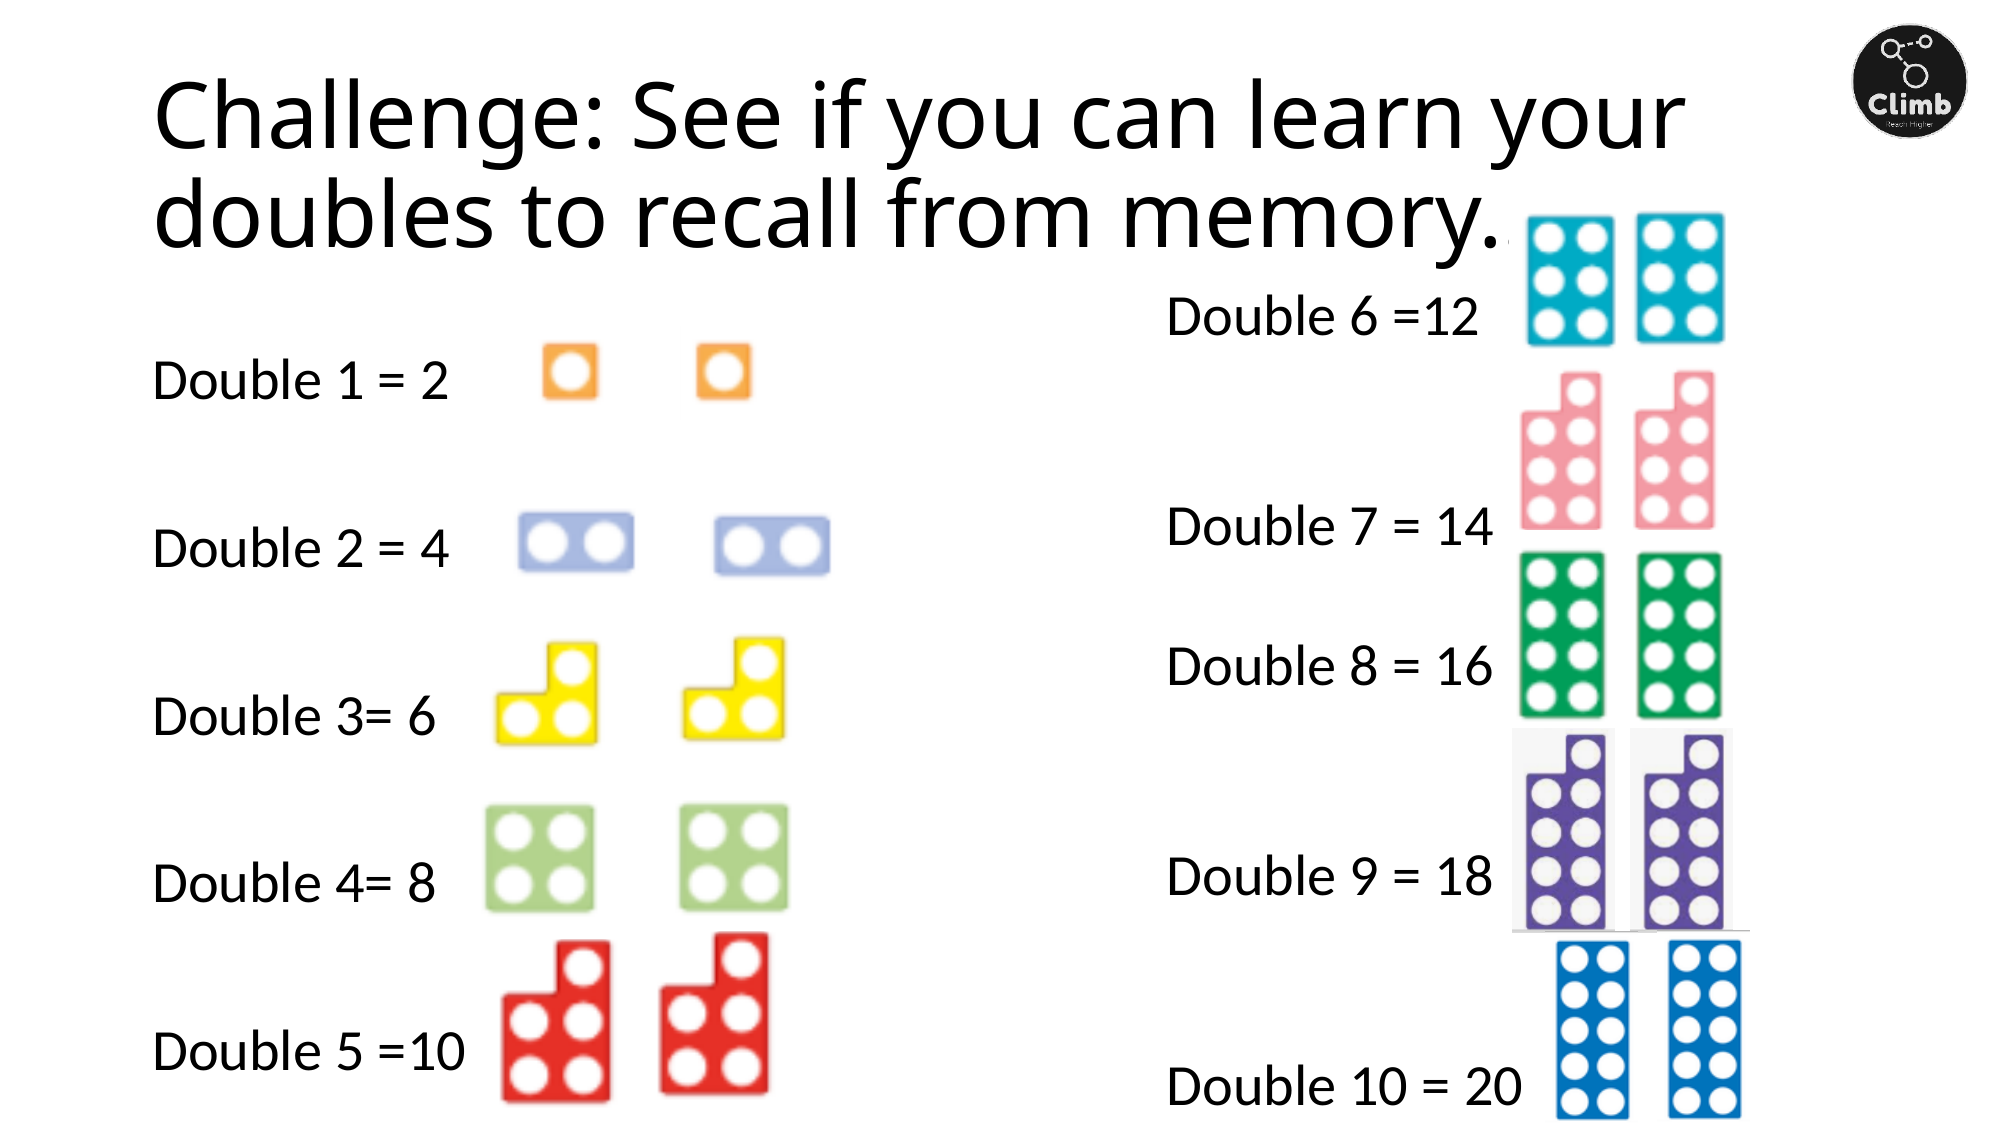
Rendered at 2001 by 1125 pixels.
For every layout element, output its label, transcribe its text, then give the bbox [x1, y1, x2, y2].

picture [646, 608, 809, 763]
picture [482, 484, 665, 590]
picture [679, 488, 861, 594]
picture [1851, 23, 1968, 139]
text_box Double 6 =12 Double 7 = 14 Double 8 = 16 Double 9 = 18 Double 10 = 20 [1151, 269, 1772, 1125]
picture [459, 797, 613, 926]
title Challenge: See if you can learn your doubles to recall from memory… [137, 59, 1863, 278]
picture [459, 613, 622, 768]
picture [525, 326, 622, 420]
picture [483, 939, 636, 1114]
picture [653, 796, 807, 925]
picture [679, 326, 775, 420]
picture [1501, 192, 1750, 1124]
picture [641, 931, 794, 1106]
list Double 1 = 2 Double 2 = 4 Double 3= 6 Double 4= 8 Double 5 =10 [137, 342, 705, 1056]
